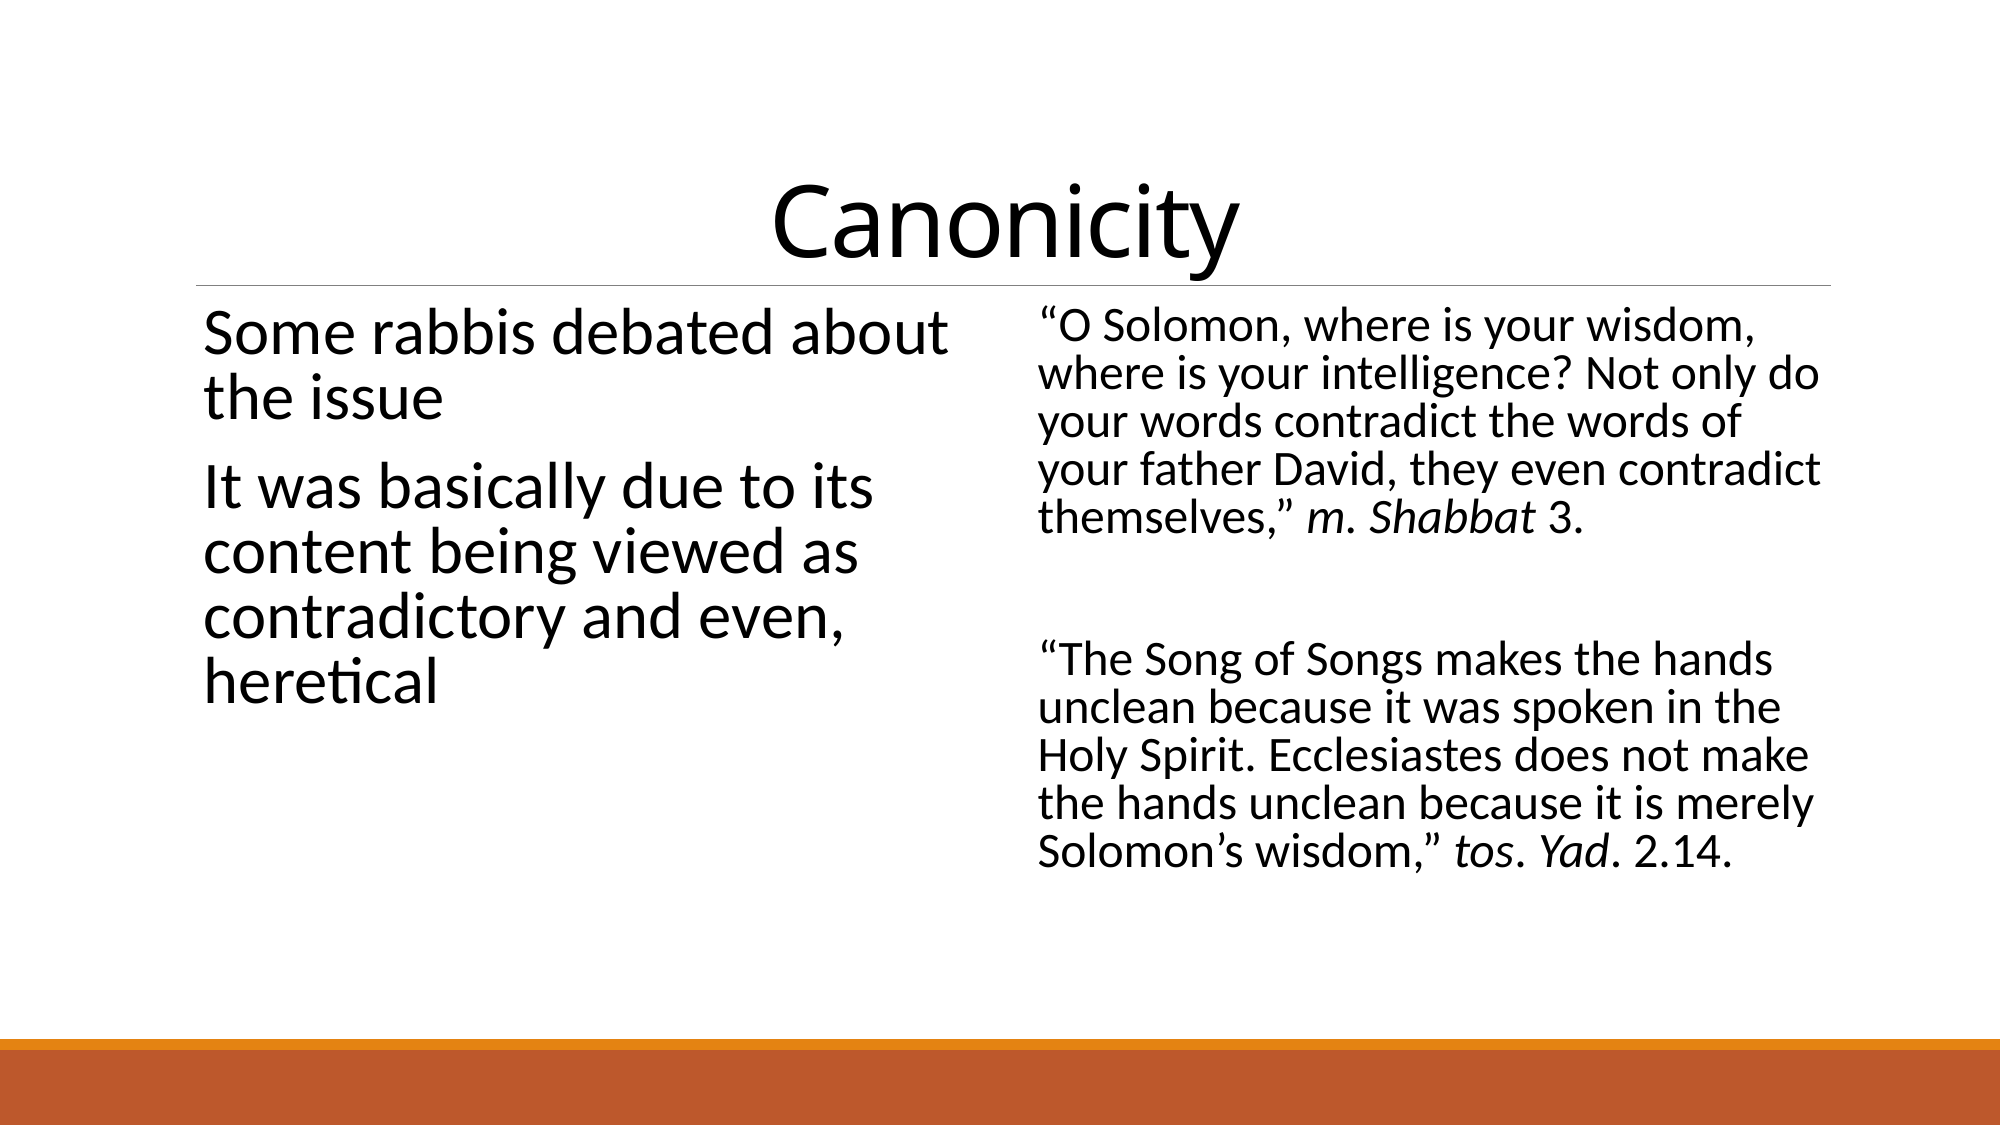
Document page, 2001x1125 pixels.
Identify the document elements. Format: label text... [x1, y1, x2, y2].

title Canonicity [179, 46, 1831, 286]
list Some rabbis debated about the issue It was basically due to its content being viewed as contradictory and even, heretical [179, 302, 991, 964]
text_box “O Solomon, where is your wisdom, where is your intelligence? Not only do your words contradict the words of your father David, they even contradict themselves,” m. Shabbat 3. “The Song of Songs makes the hands unclean because it was spoken in the Holy Spirit. Ecclesiastes does not make the hands unclean because it is merely Solomon’s wisdom,” tos. Yad. 2.14. [1019, 302, 1830, 963]
